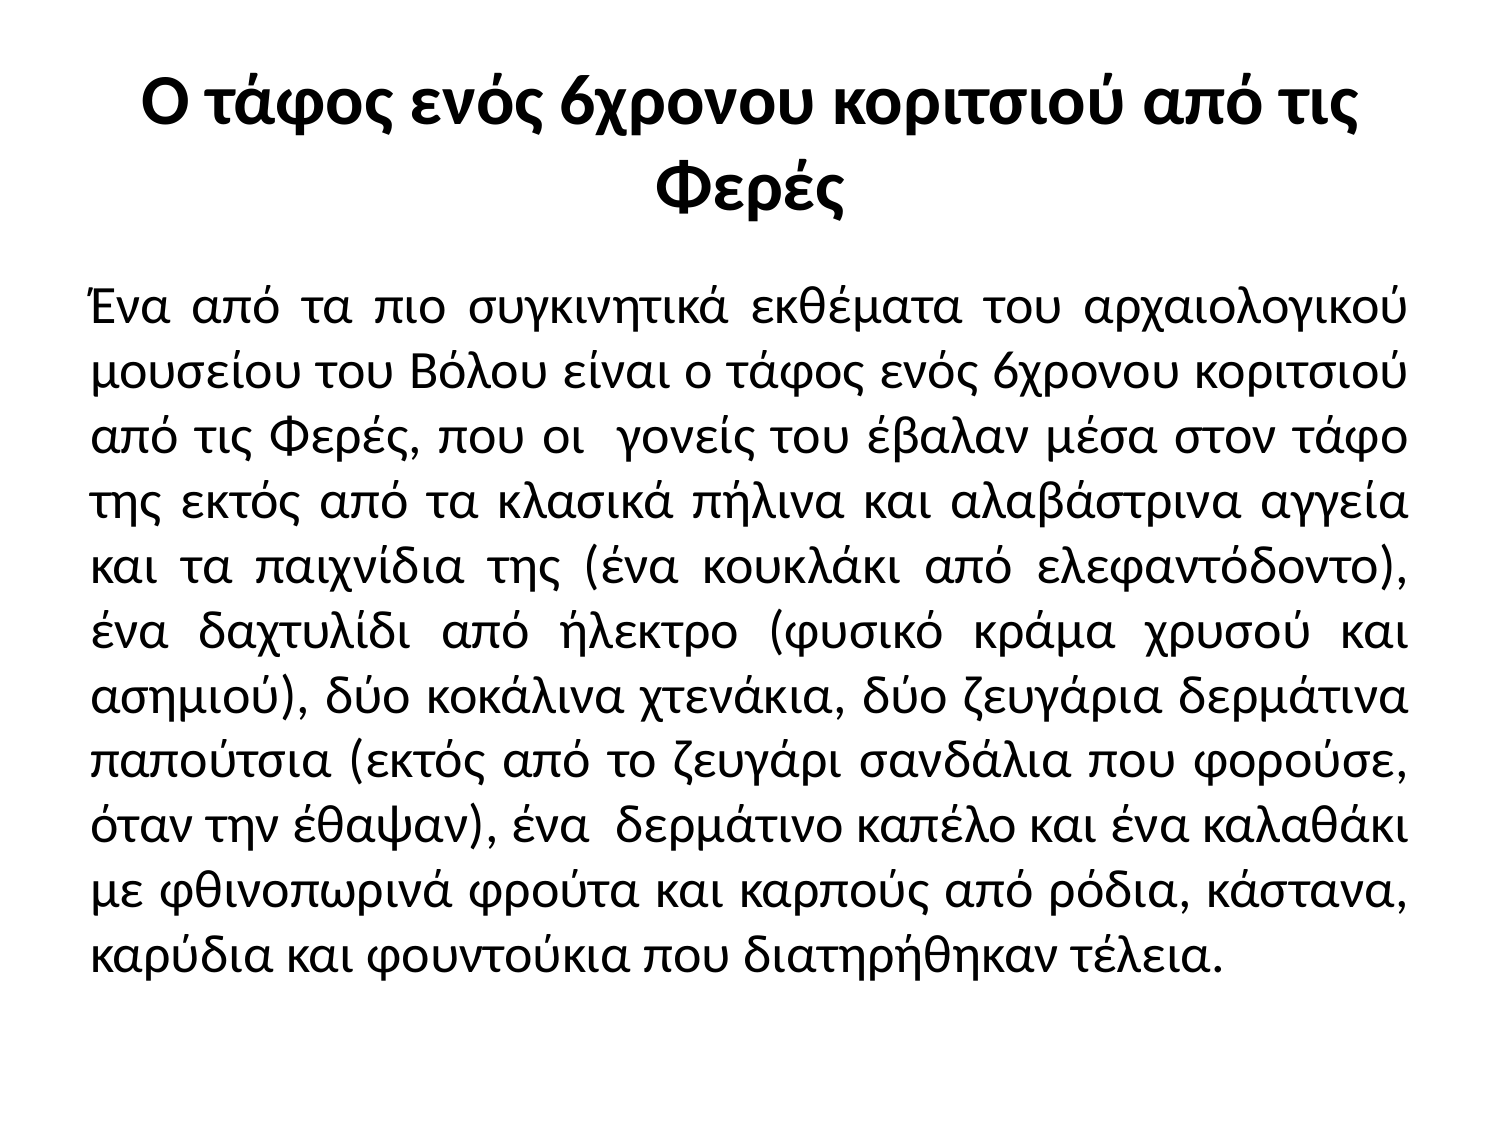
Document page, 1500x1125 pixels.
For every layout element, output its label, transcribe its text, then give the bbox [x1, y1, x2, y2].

title Ο τάφος ενός 6χρονου κοριτσιού από τις Φερές [75, 45, 1425, 233]
list Ένα από τα πιο συγκινητικά εκθέματα του αρχαιολογικού μουσείου του Βόλου είναι ο τάφος ενός 6χρονου κοριτσιού από τις Φερές, που οι γονείς του έβαλαν μέσα στον τάφο της εκτός από τα κλασικά πήλινα και αλαβάστρινα αγγεία και τα παιχνίδια της (ένα κουκλάκι από ελεφαντόδοντο), ένα δαχτυλίδι από ήλεκτρο (φυσικό κράμα χρυσού και ασημιού), δύο κοκάλινα χτενάκια, δύο ζευγάρια δερμάτινα παπούτσια (εκτός από το ζευγάρι σανδάλια που φορούσε, όταν την έθαψαν), ένα δερμάτινο καπέλο και ένα καλαθάκι με φθινοπωρινά φρούτα και καρπούς από ρόδια, κάστανα, καρύδια και φουντούκια που διατηρήθηκαν τέλεια. [75, 262, 1425, 1005]
